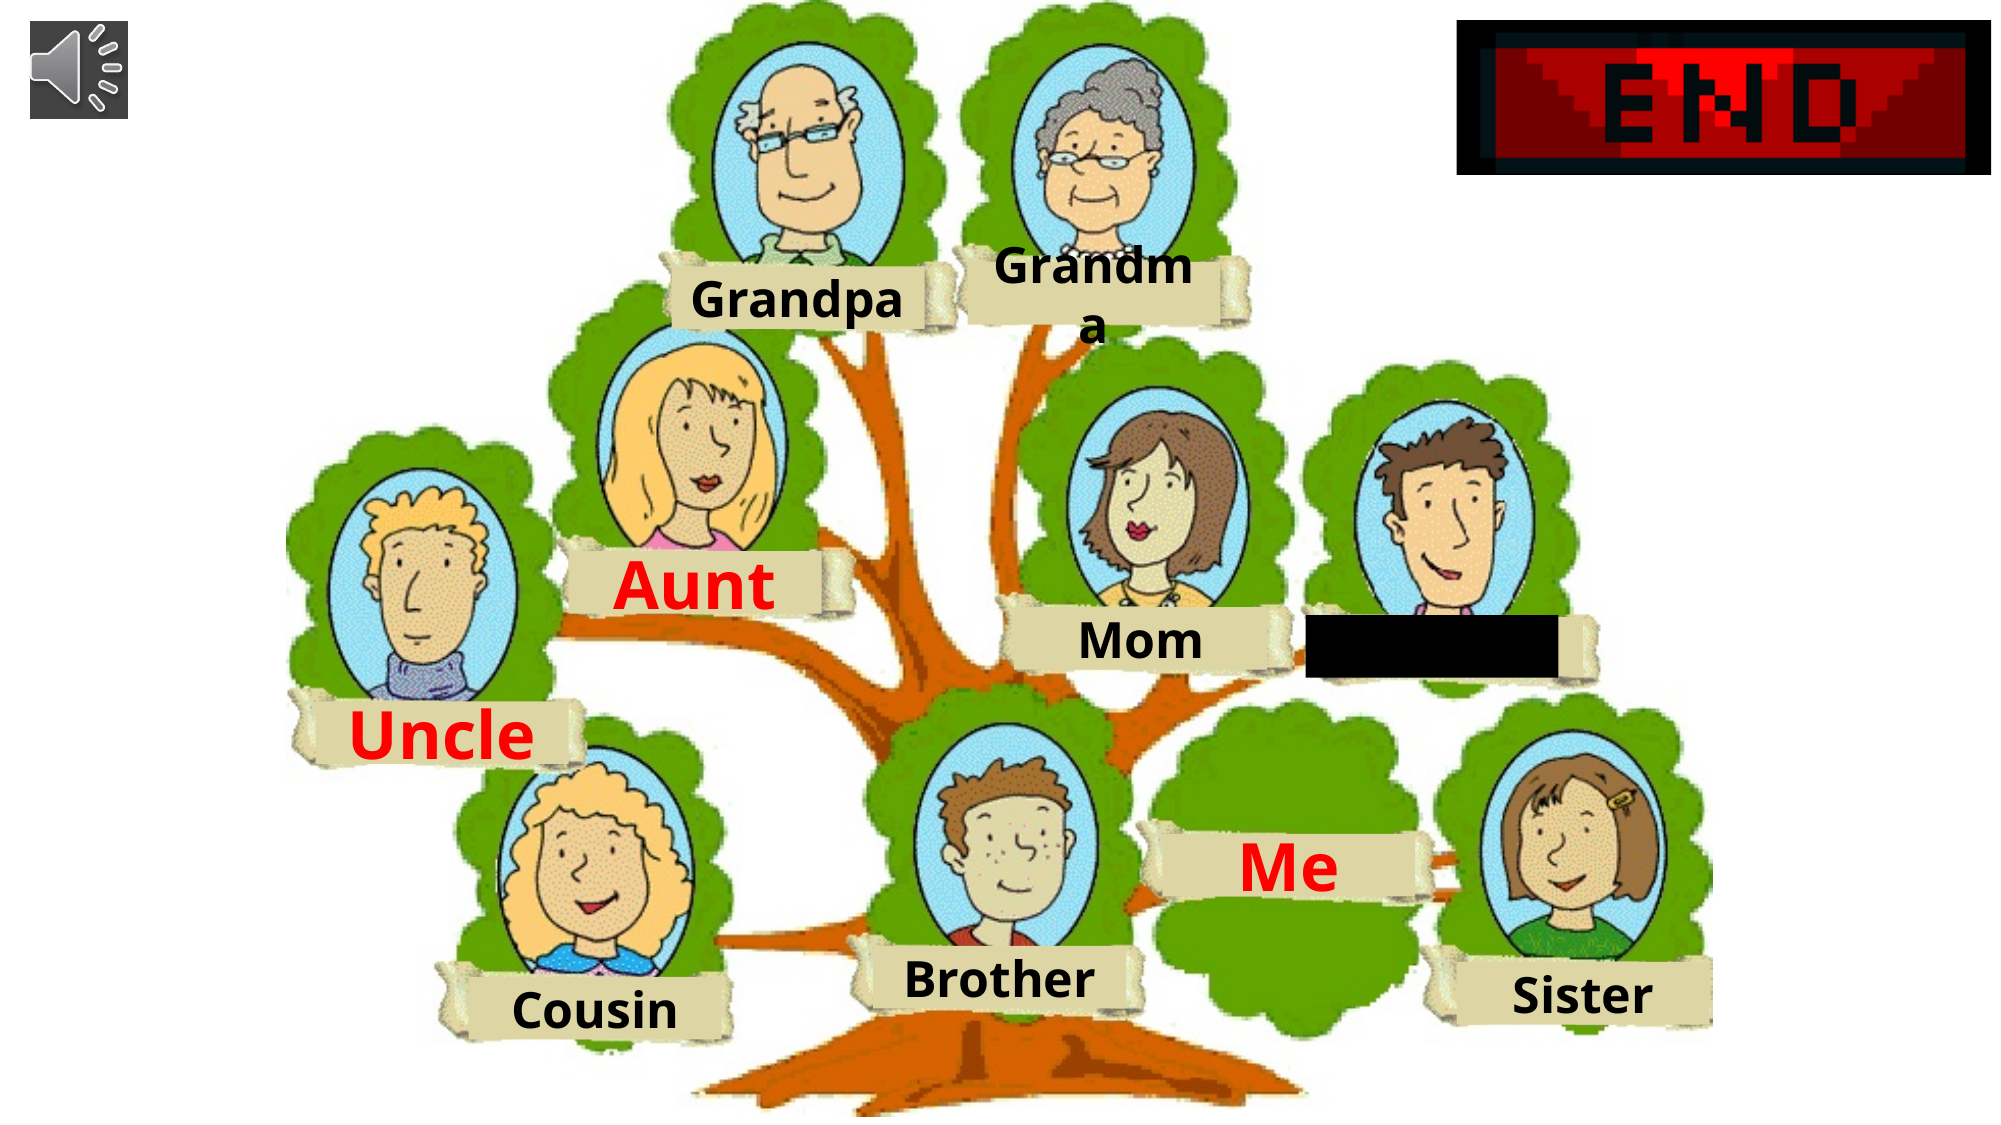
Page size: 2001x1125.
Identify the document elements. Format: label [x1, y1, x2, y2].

picture [28, 20, 129, 121]
picture [1295, 358, 1585, 617]
picture [1456, 20, 1992, 175]
text_box [286, 0, 1713, 1117]
